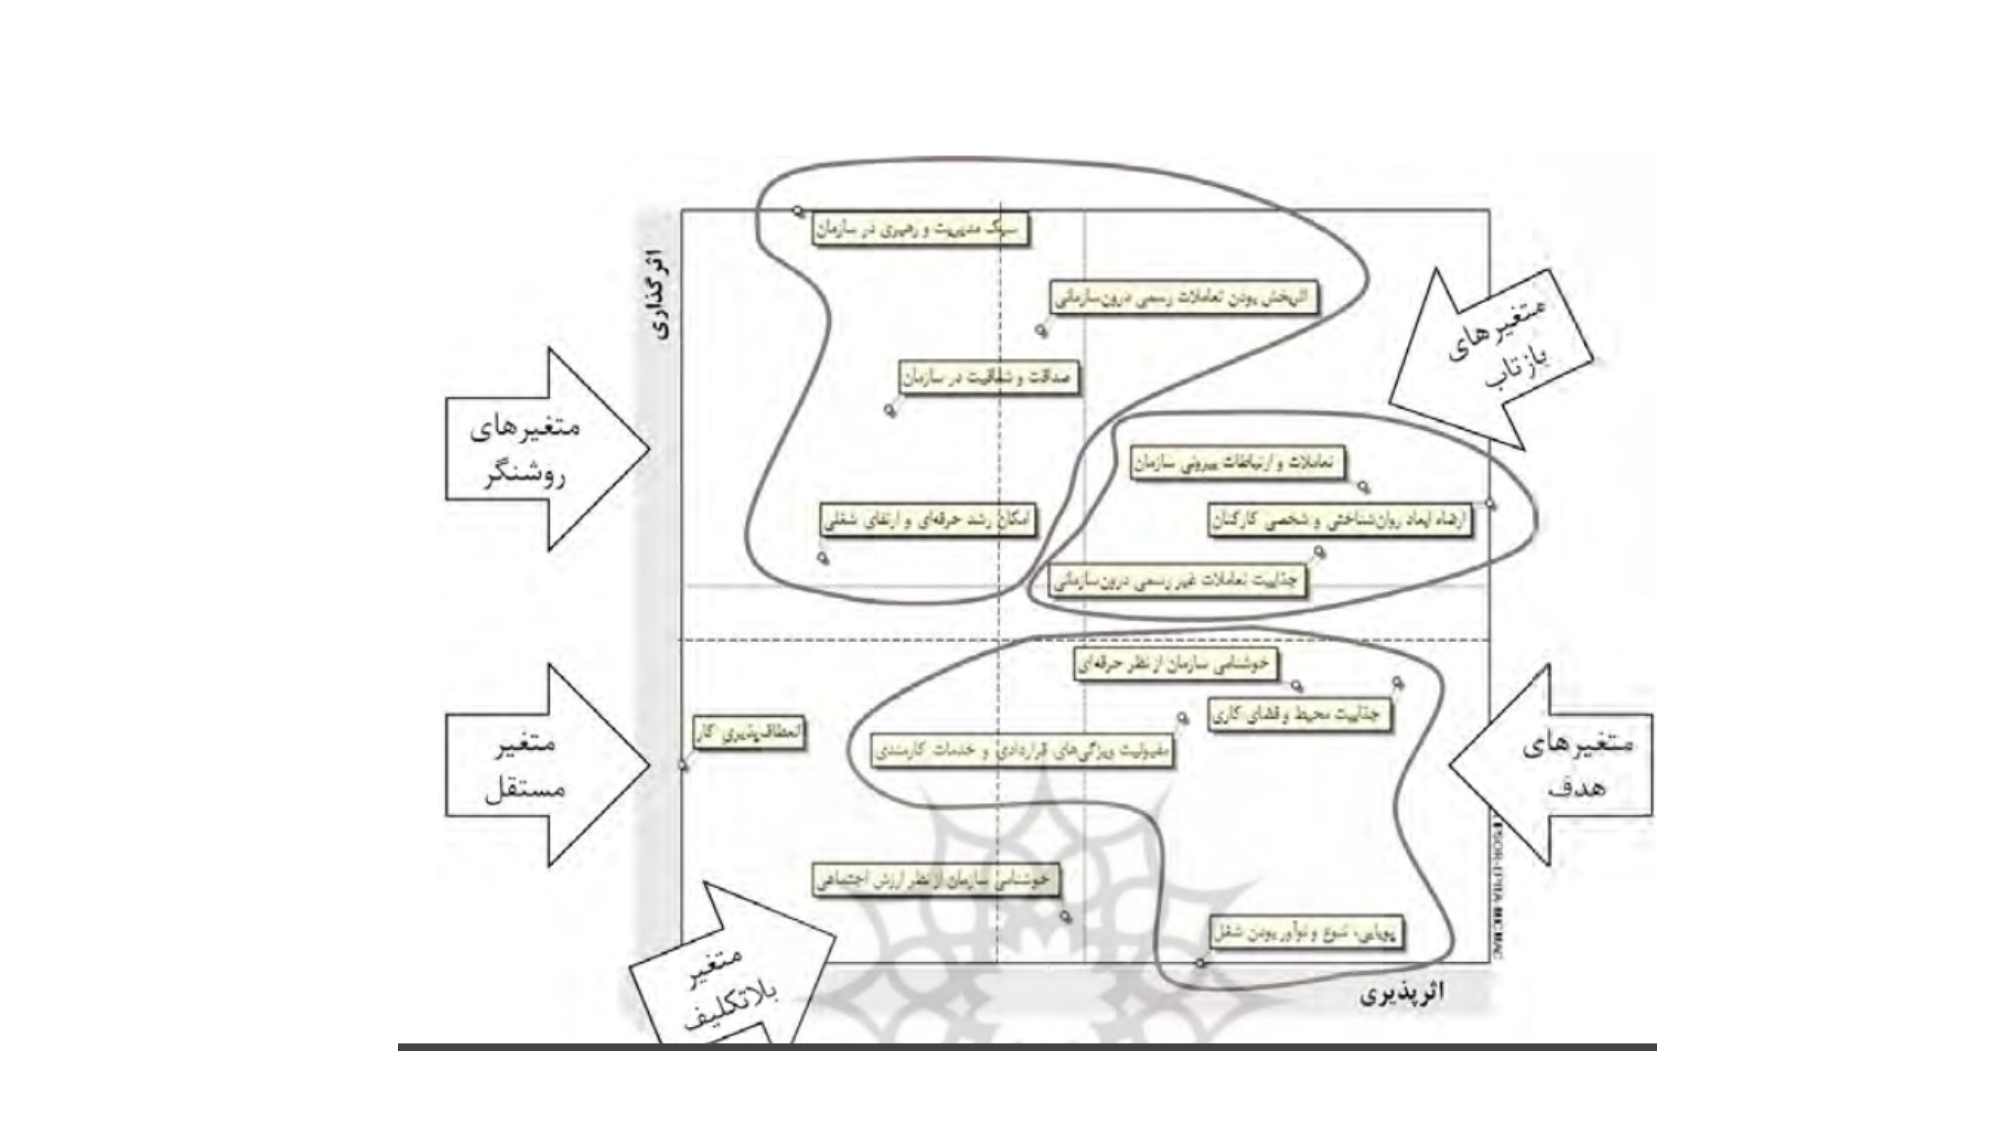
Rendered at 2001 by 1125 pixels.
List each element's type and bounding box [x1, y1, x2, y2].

list [398, 147, 1657, 1051]
